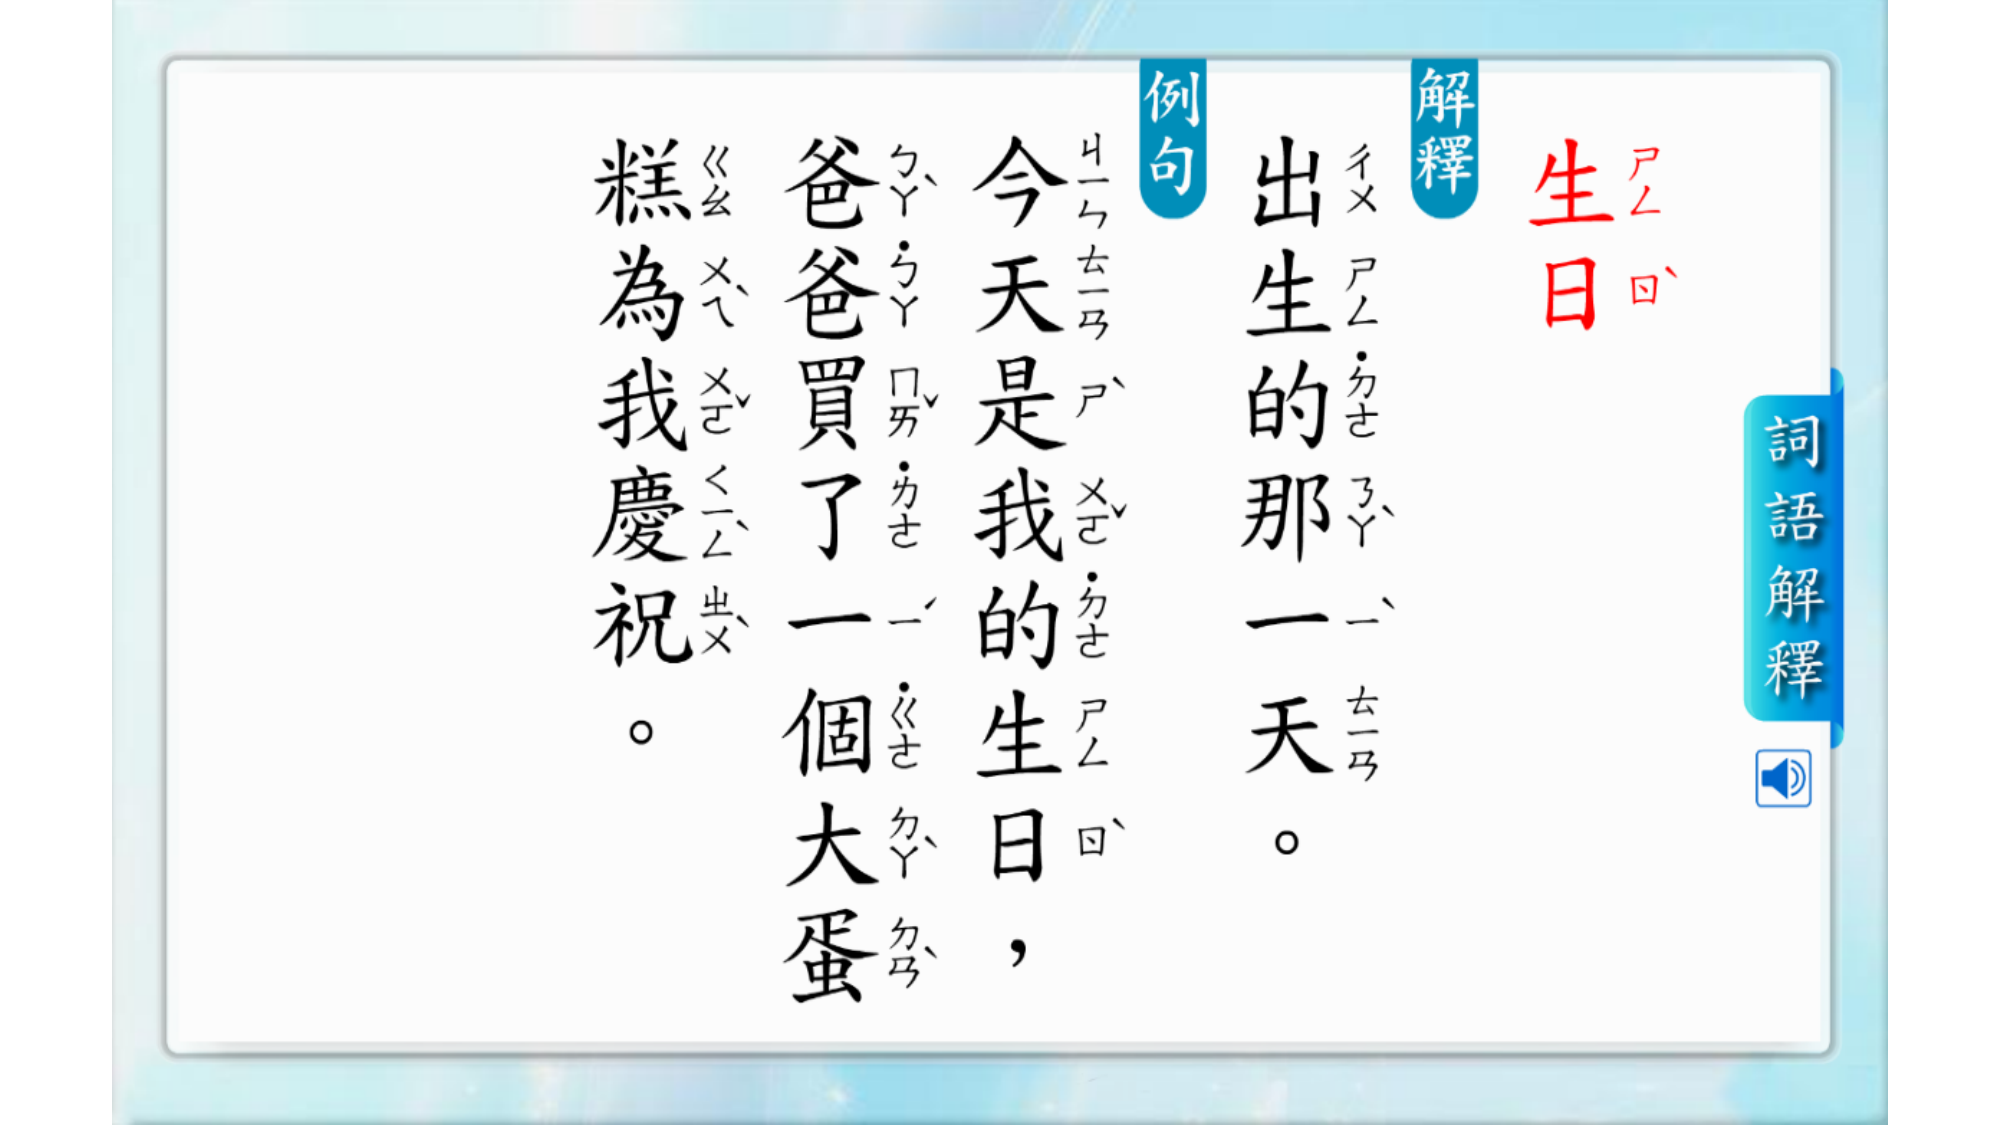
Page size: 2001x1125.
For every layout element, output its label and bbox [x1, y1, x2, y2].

picture [112, 0, 1888, 1125]
